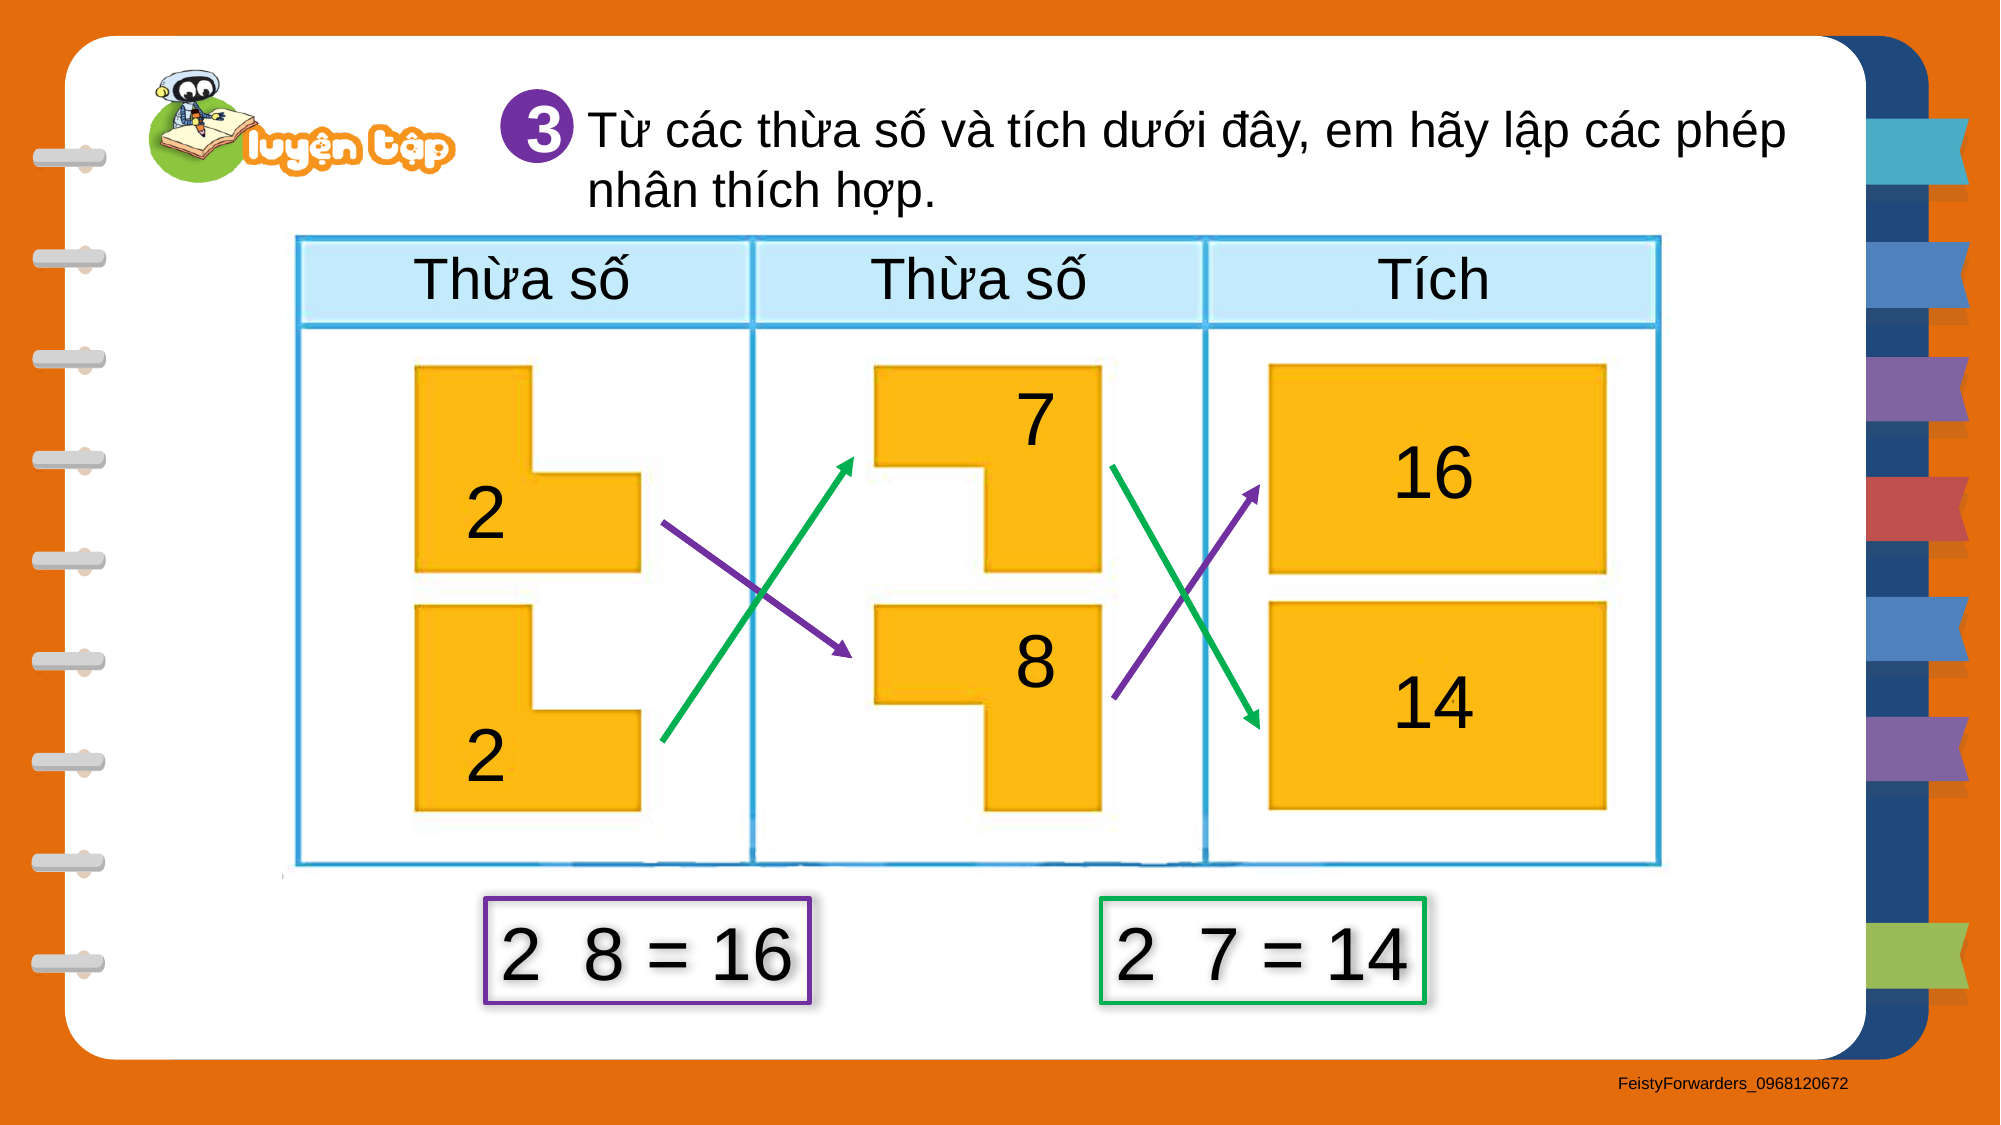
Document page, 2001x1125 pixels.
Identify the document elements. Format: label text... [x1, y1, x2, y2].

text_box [282, 226, 1677, 879]
text_box Từ các thừa số và tích dưới đây, em hãy lập các phép nhân thích hợp. [573, 90, 1844, 225]
picture [119, 53, 487, 196]
text_box 3 [500, 89, 573, 164]
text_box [1111, 465, 1260, 730]
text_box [661, 456, 855, 742]
